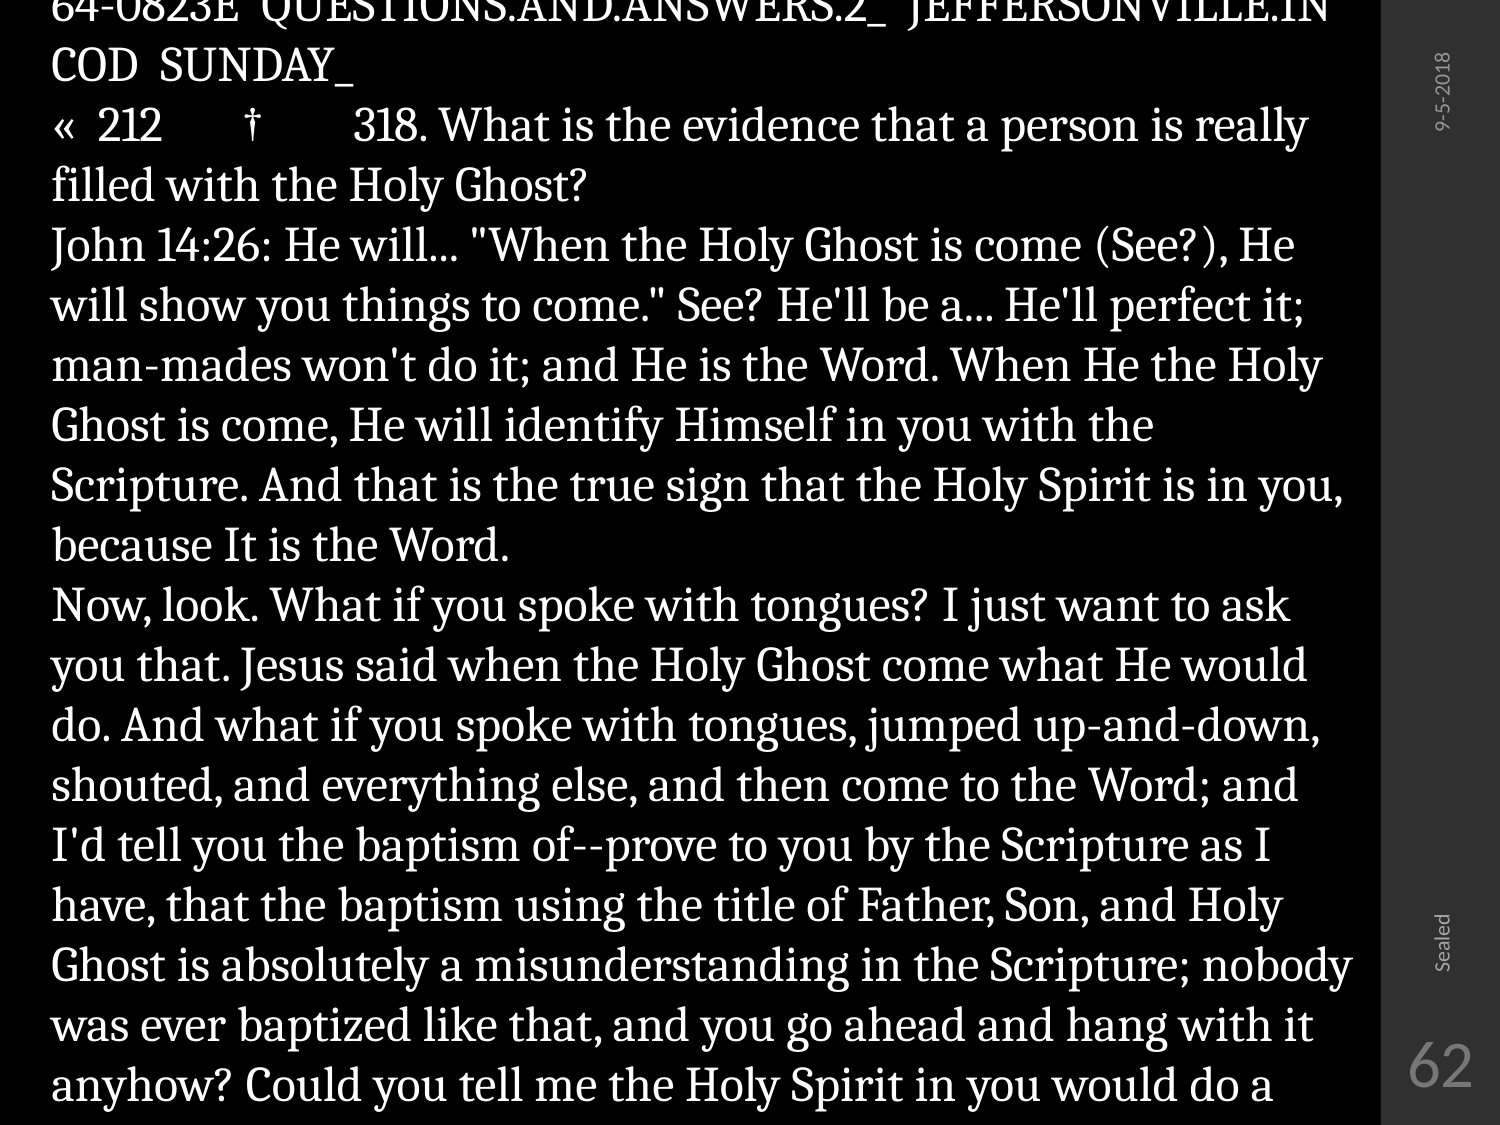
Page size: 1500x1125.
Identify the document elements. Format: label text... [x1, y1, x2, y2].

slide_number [1418, 37, 1464, 351]
slide_number 62 [1384, 1012, 1498, 1110]
text_box 64-0823E QUESTIONS.AND.ANSWERS.2_ JEFFERSONVILLE.IN COD SUNDAY_ « 212 † 318. What is the evidence that a person is really filled with the Holy Ghost? John 14:26: He will... "When the Holy Ghost is come (See?), He will show you things to come." See? He'll be a... He'll perfect it; man-mades won't do it; and He is the Word. When He the Holy Ghost is come, He will identify Himself in you with the Scripture. And that is the true sign that the Holy Spirit is in you, because It is the Word. Now, look. What if you spoke with tongues? I just want to ask you that. Jesus said when the Holy Ghost come what He would do. And what if you spoke with tongues, jumped up-and-down, shouted, and everything else, and then come to the Word; and I'd tell you the baptism of--prove to you by the Scripture as I have, that the baptism using the title of Father, Son, and Holy Ghost is absolutely a misunderstanding in the Scripture; nobody was ever baptized like that, and you go ahead and hang with it anyhow? Could you tell me the Holy Spirit in you would do a thing like that? How can It deny It's own Word? [36, 0, 1372, 1125]
footer Sealed [1418, 400, 1464, 988]
